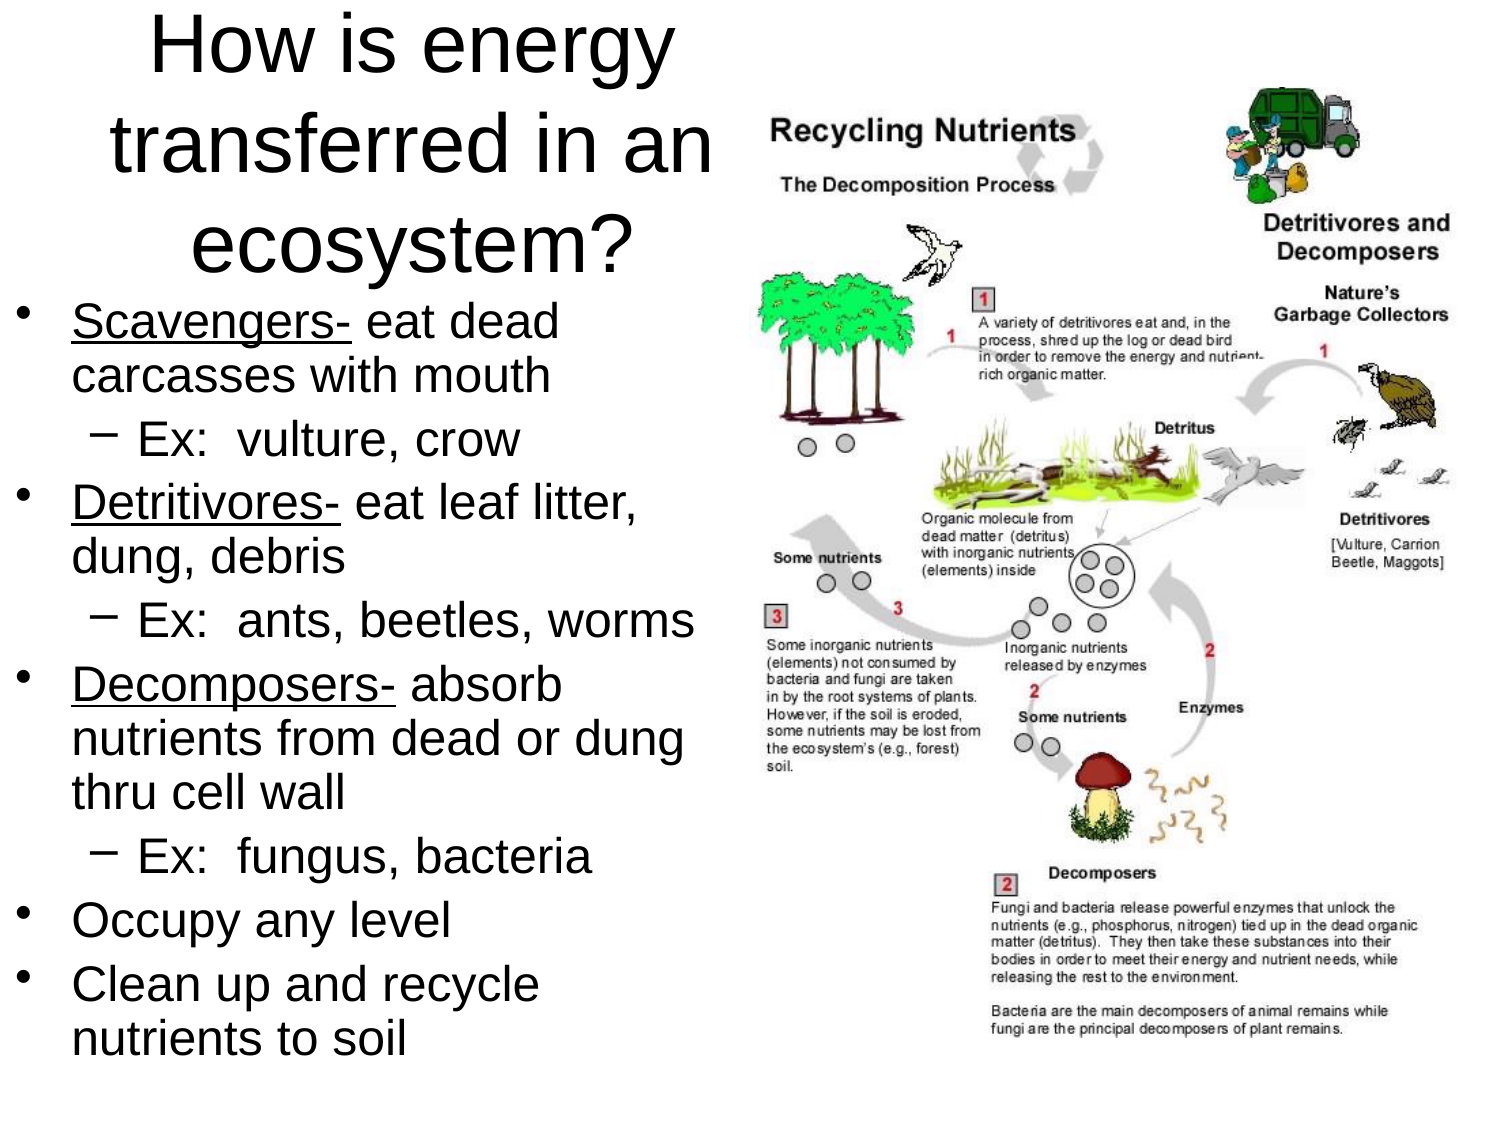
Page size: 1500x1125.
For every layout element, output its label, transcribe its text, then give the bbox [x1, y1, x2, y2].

list Scavengers- eat dead carcasses with mouth Ex: vulture, crow Detritivores- eat leaf litter, dung, debris Ex: ants, beetles, worms Decomposers- absorb nutrients from dead or dung thru cell wall Ex: fungus, bacteria Occupy any level Clean up and recycle nutrients to soil [0, 287, 738, 1125]
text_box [749, 87, 1500, 1038]
title How is energy transferred in an ecosystem? [75, 45, 750, 233]
